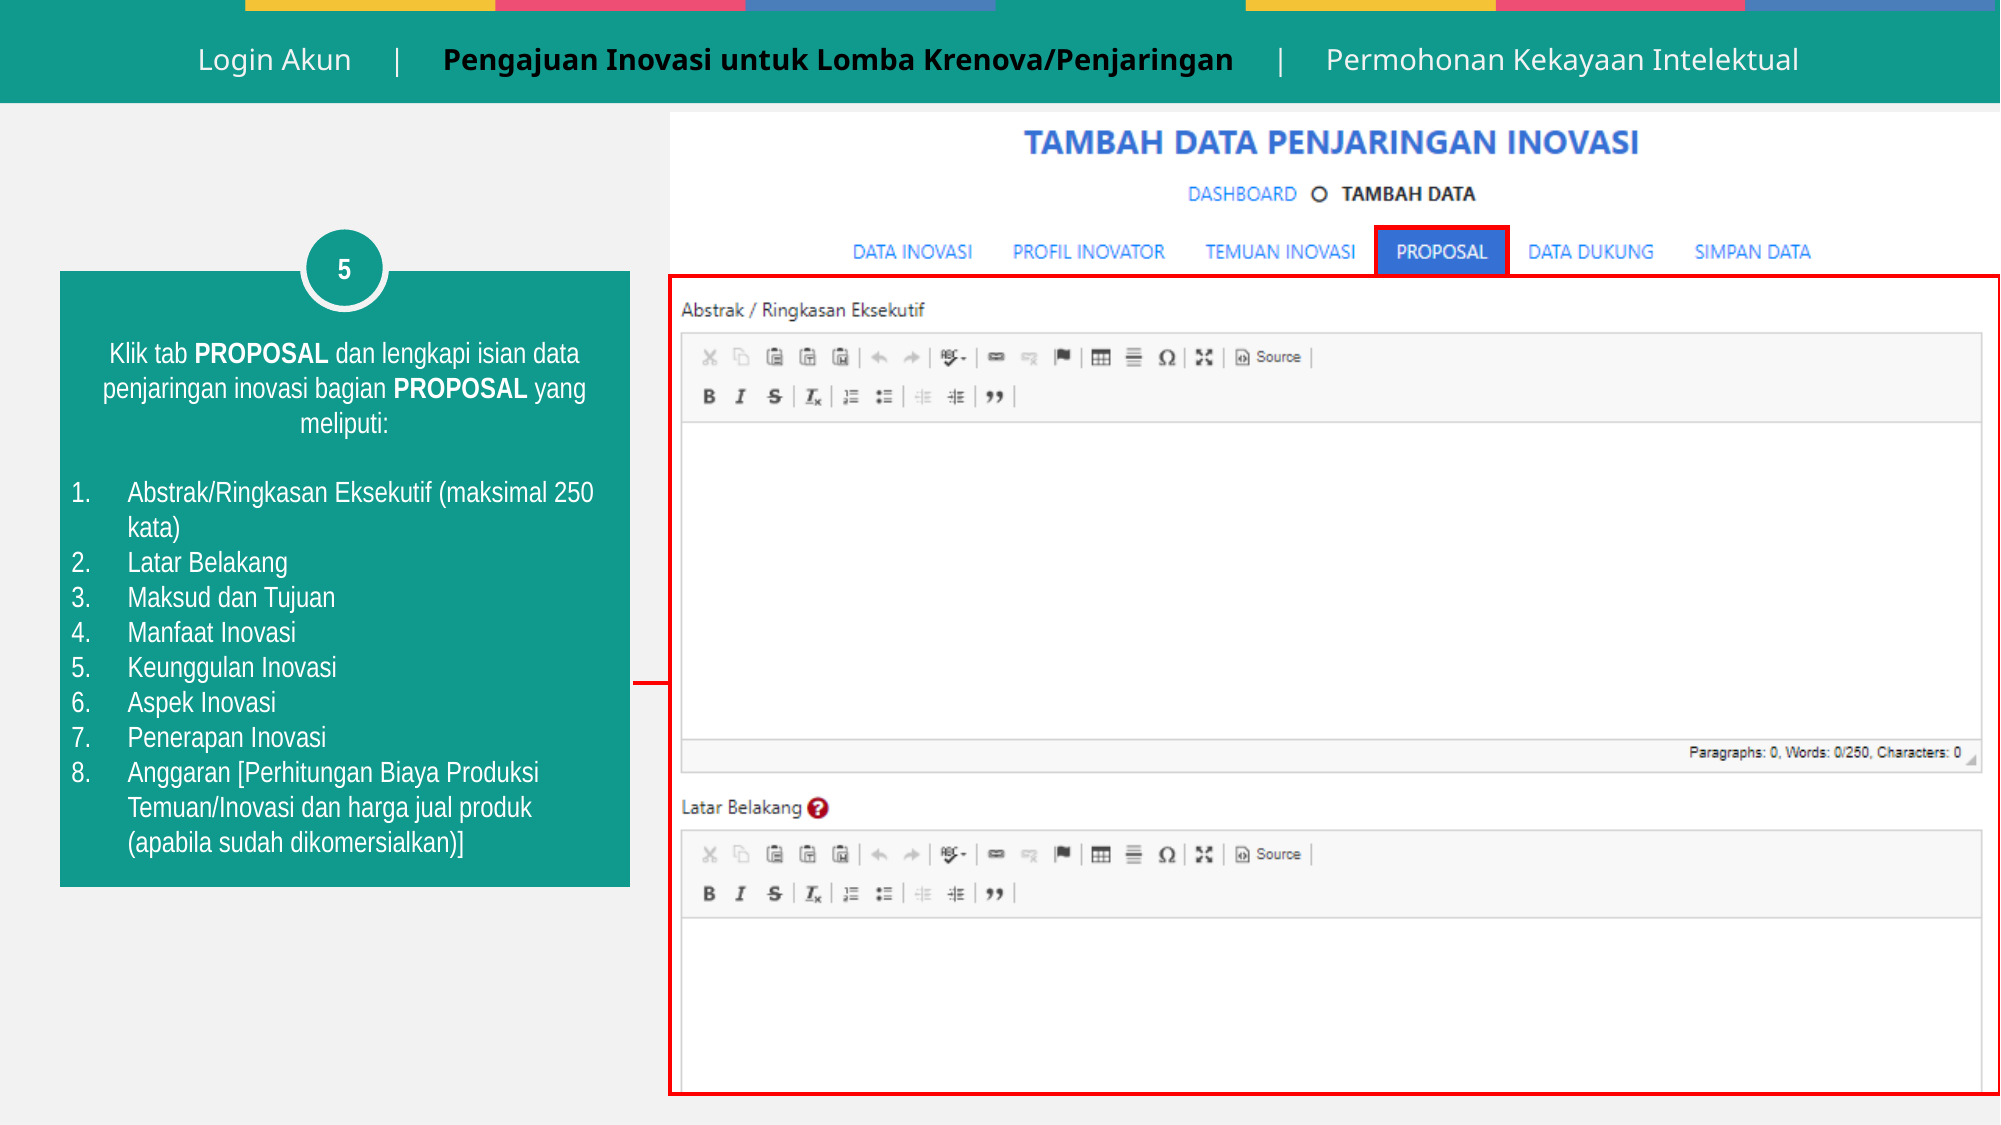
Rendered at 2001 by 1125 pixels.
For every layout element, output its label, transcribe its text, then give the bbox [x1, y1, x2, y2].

picture [670, 112, 2000, 1095]
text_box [56, 226, 633, 890]
text_box Login Akun | Pengajuan Inovasi untuk Lomba Krenova/Penjaringan | Permohonan Kekayaan Intelektual [65, 33, 1932, 84]
picture [0, 0, 2000, 11]
